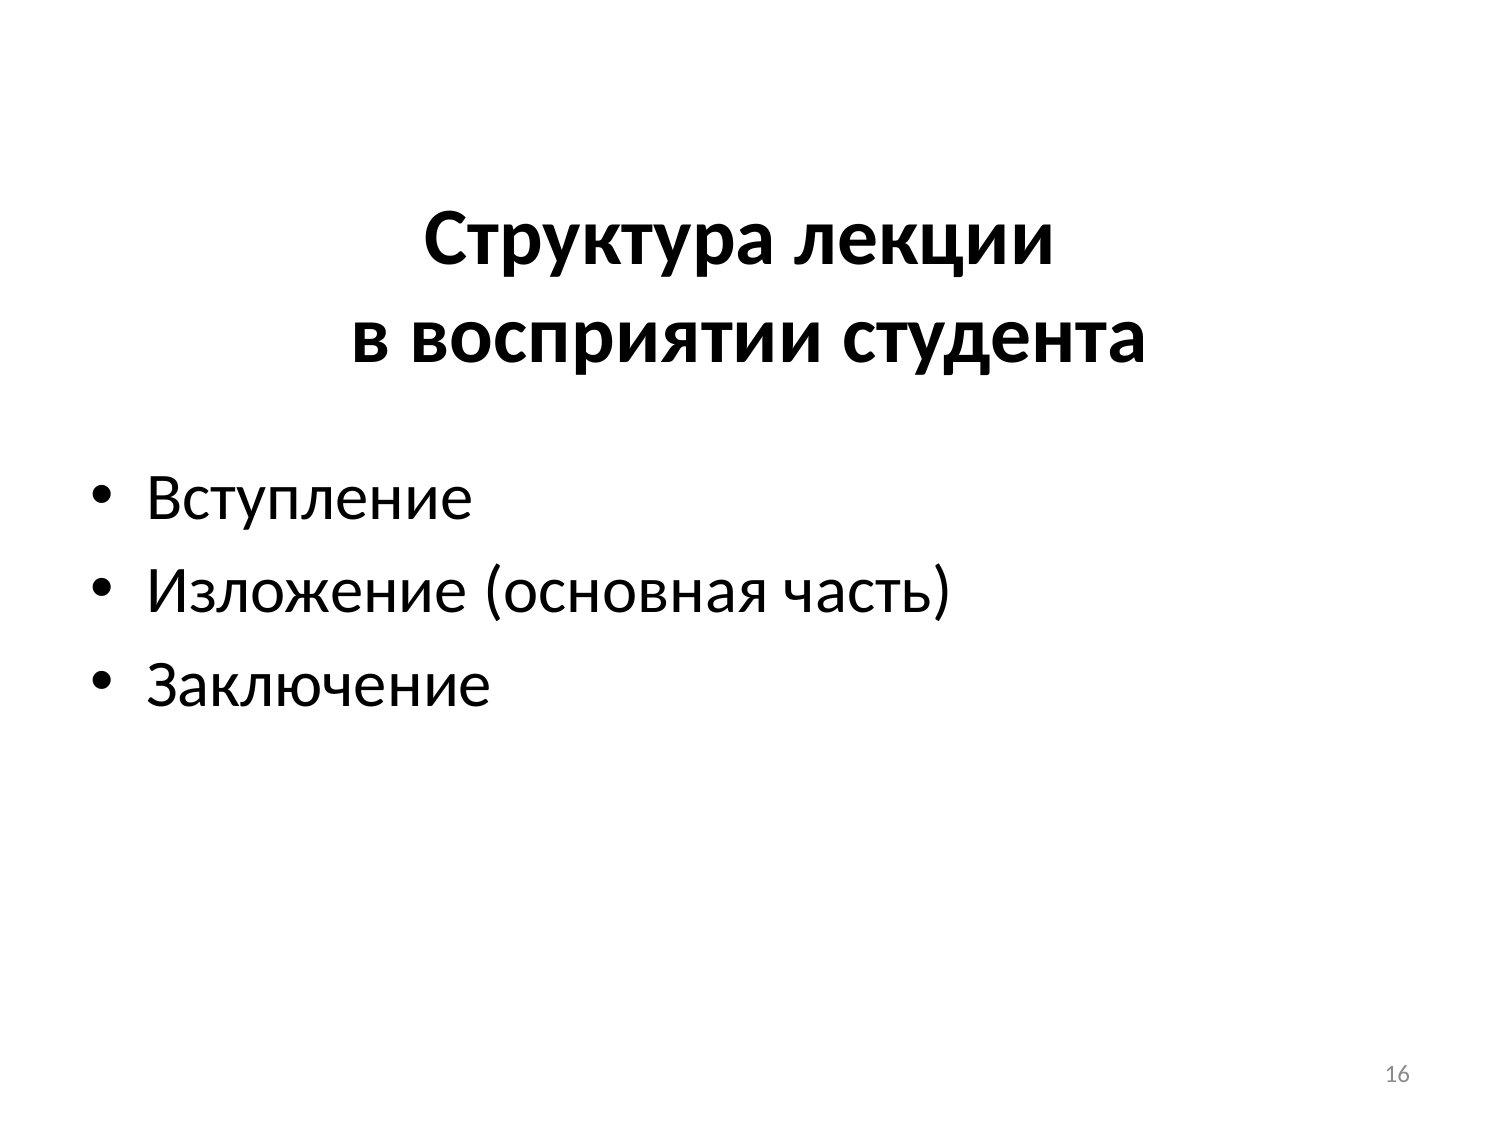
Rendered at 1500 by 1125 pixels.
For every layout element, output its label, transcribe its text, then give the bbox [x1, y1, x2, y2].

list Вступление Изложение (основная часть) Заключение [75, 445, 1425, 1005]
slide_number 16 [1074, 1042, 1425, 1103]
title Структура лекции в восприятии студента [75, 175, 1425, 387]
